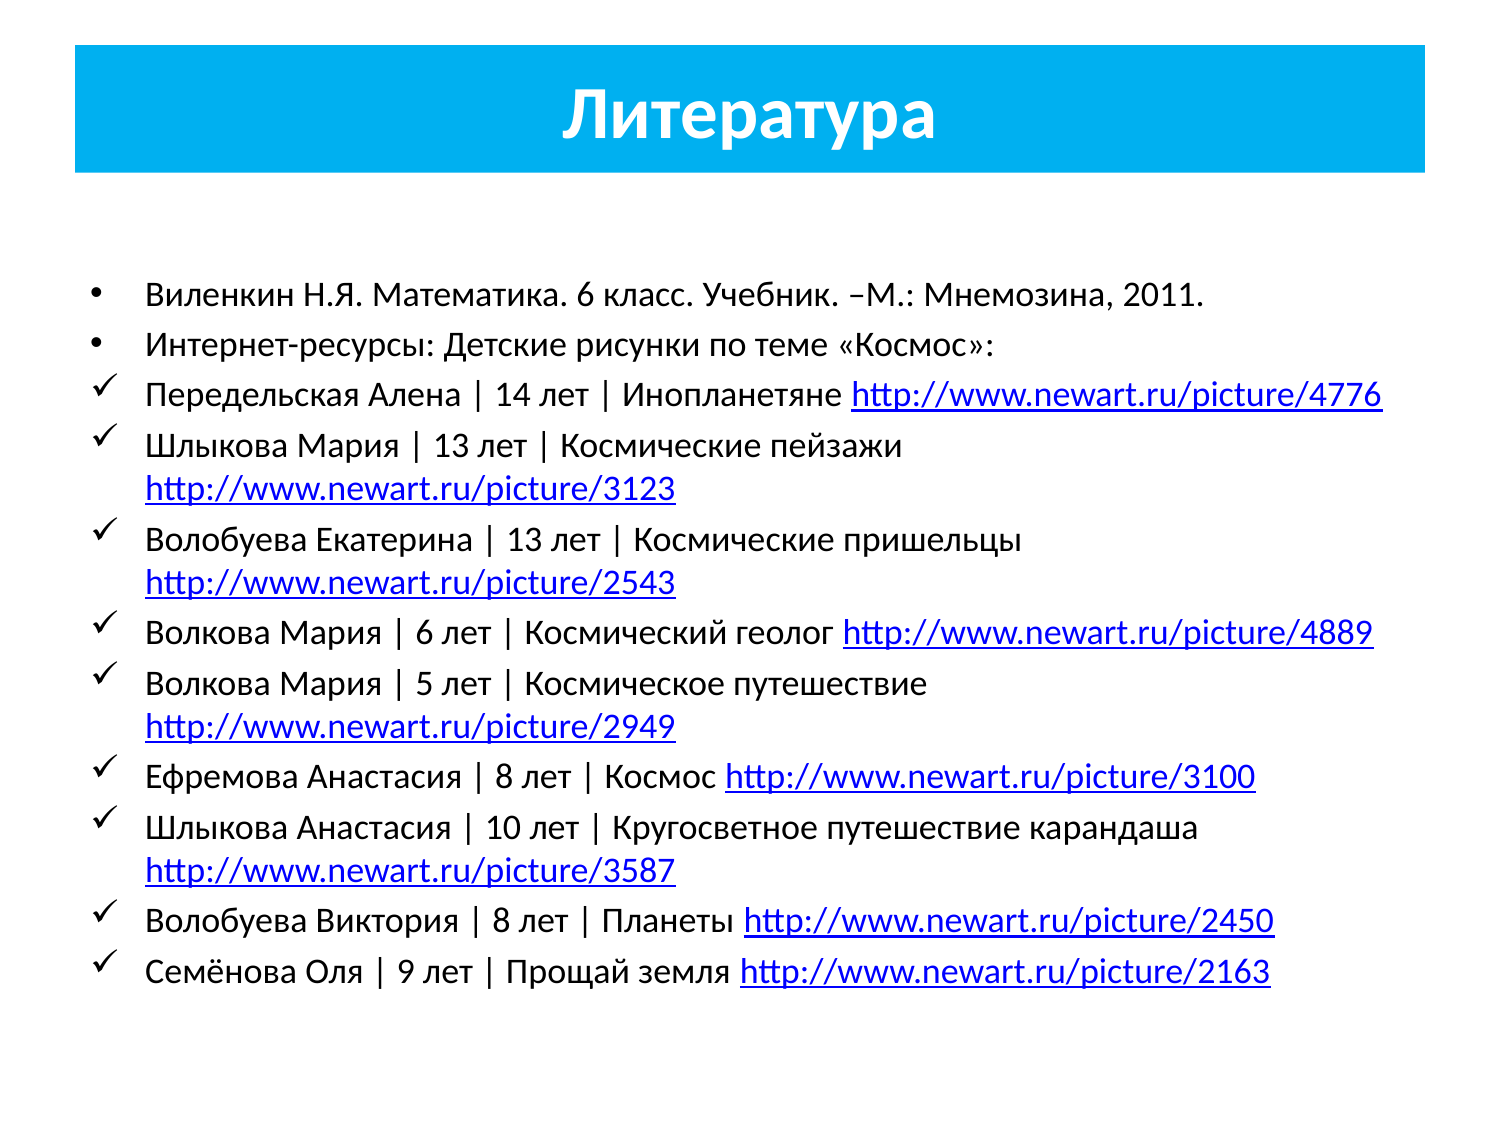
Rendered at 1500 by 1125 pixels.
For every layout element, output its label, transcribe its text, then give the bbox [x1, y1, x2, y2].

title Литература [75, 45, 1425, 173]
list Виленкин Н.Я. Математика. 6 класс. Учебник. –М.: Мнемозина, 2011. Интернет-ресурсы: Детские рисунки по теме «Космос»: Передельская Алена | 14 лет | Инопланетяне http://www.newart.ru/picture/4776 Шлыкова Мария | 13 лет | Космические пейзажи http://www.newart.ru/picture/3123 Волобуева Екатерина | 13 лет | Космические пришельцы http://www.newart.ru/picture/2543 Волкова Мария | 6 лет | Космический геолог http://www.newart.ru/picture/4889 Волкова Мария | 5 лет | Космическое путешествие http://www.newart.ru/picture/2949 Ефремова Анастасия | 8 лет | Космос http://www.newart.ru/picture/3100 Шлыкова Анастасия | 10 лет | Кругосветное путешествие карандаша http://www.newart.ru/picture/3587 Волобуева Виктория | 8 лет | Планеты http://www.newart.ru/picture/2450 Семёнова Оля | 9 лет | Прощай земля http://www.newart.ru/picture/2163 [75, 262, 1425, 1005]
